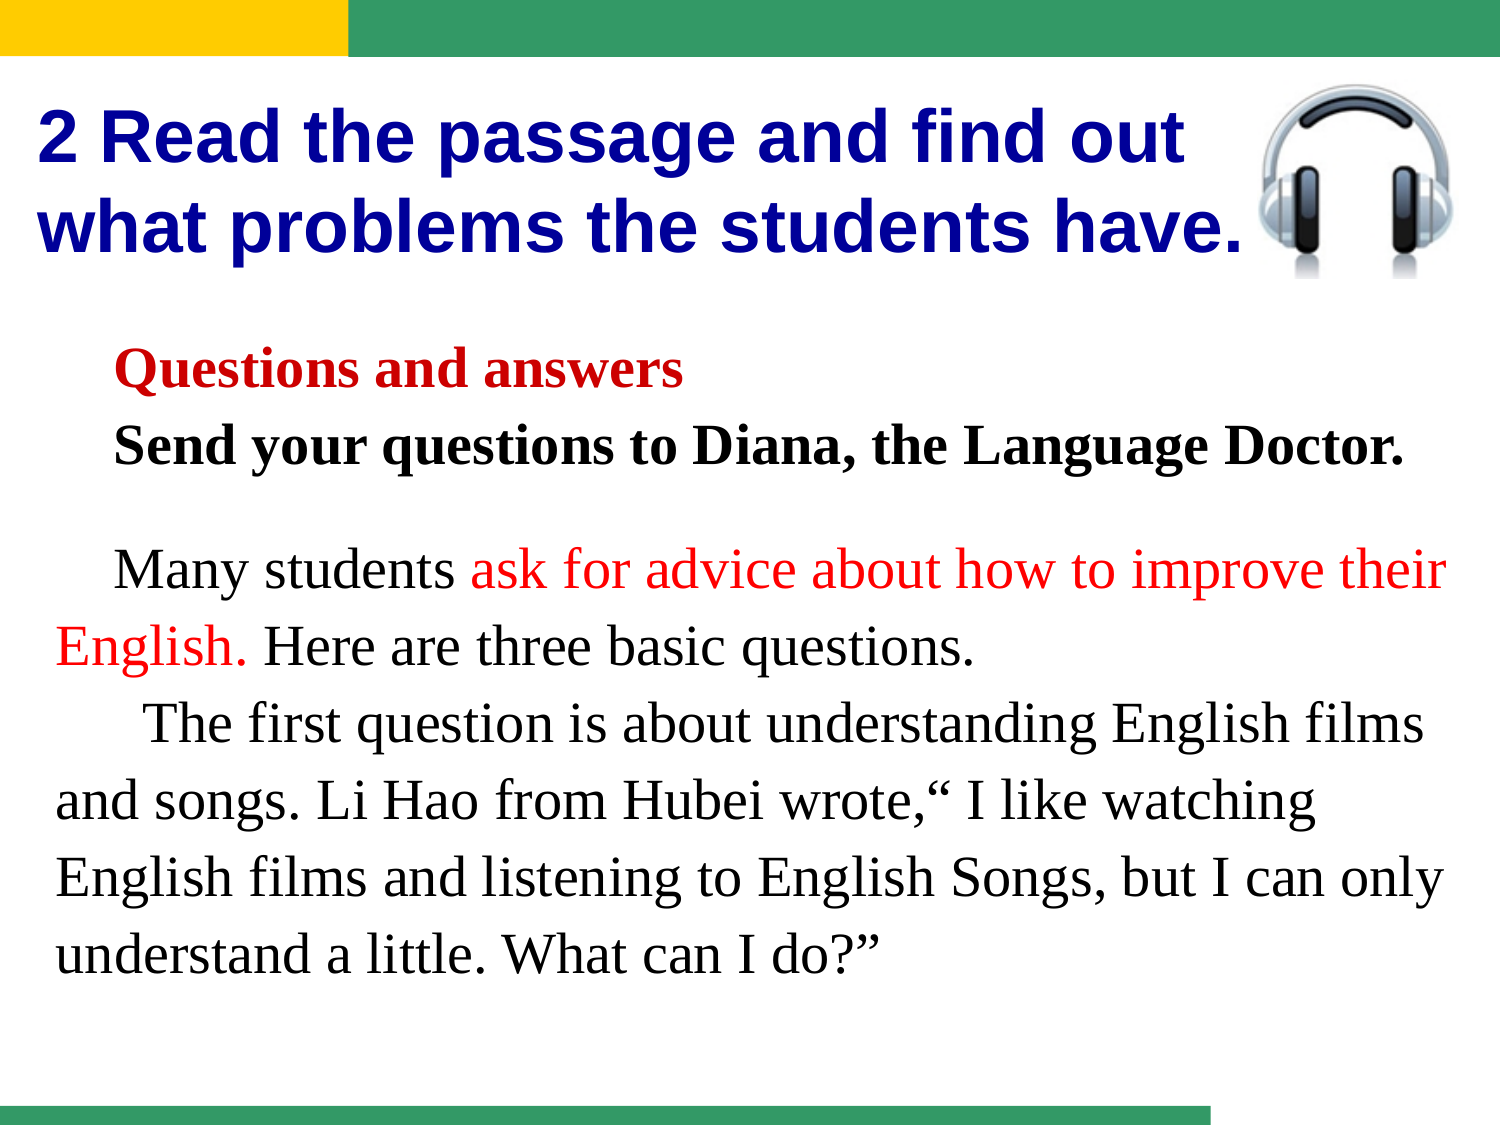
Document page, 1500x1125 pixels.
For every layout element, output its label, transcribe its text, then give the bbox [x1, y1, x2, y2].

text_box Many students ask for advice about how to improve their English. Here are three basic questions. The first question is about understanding English films and songs. Li Hao from Hubei wrote,“ I like watching English films and listening to English Songs, but I can only understand a little. What can I do?” [41, 515, 1471, 993]
picture [1257, 77, 1459, 280]
text_box Questions and answers Send your questions to Diana, the Language Doctor. [41, 314, 1471, 484]
text_box 2 Read the passage and find out what problems the students have. [17, 78, 1255, 278]
